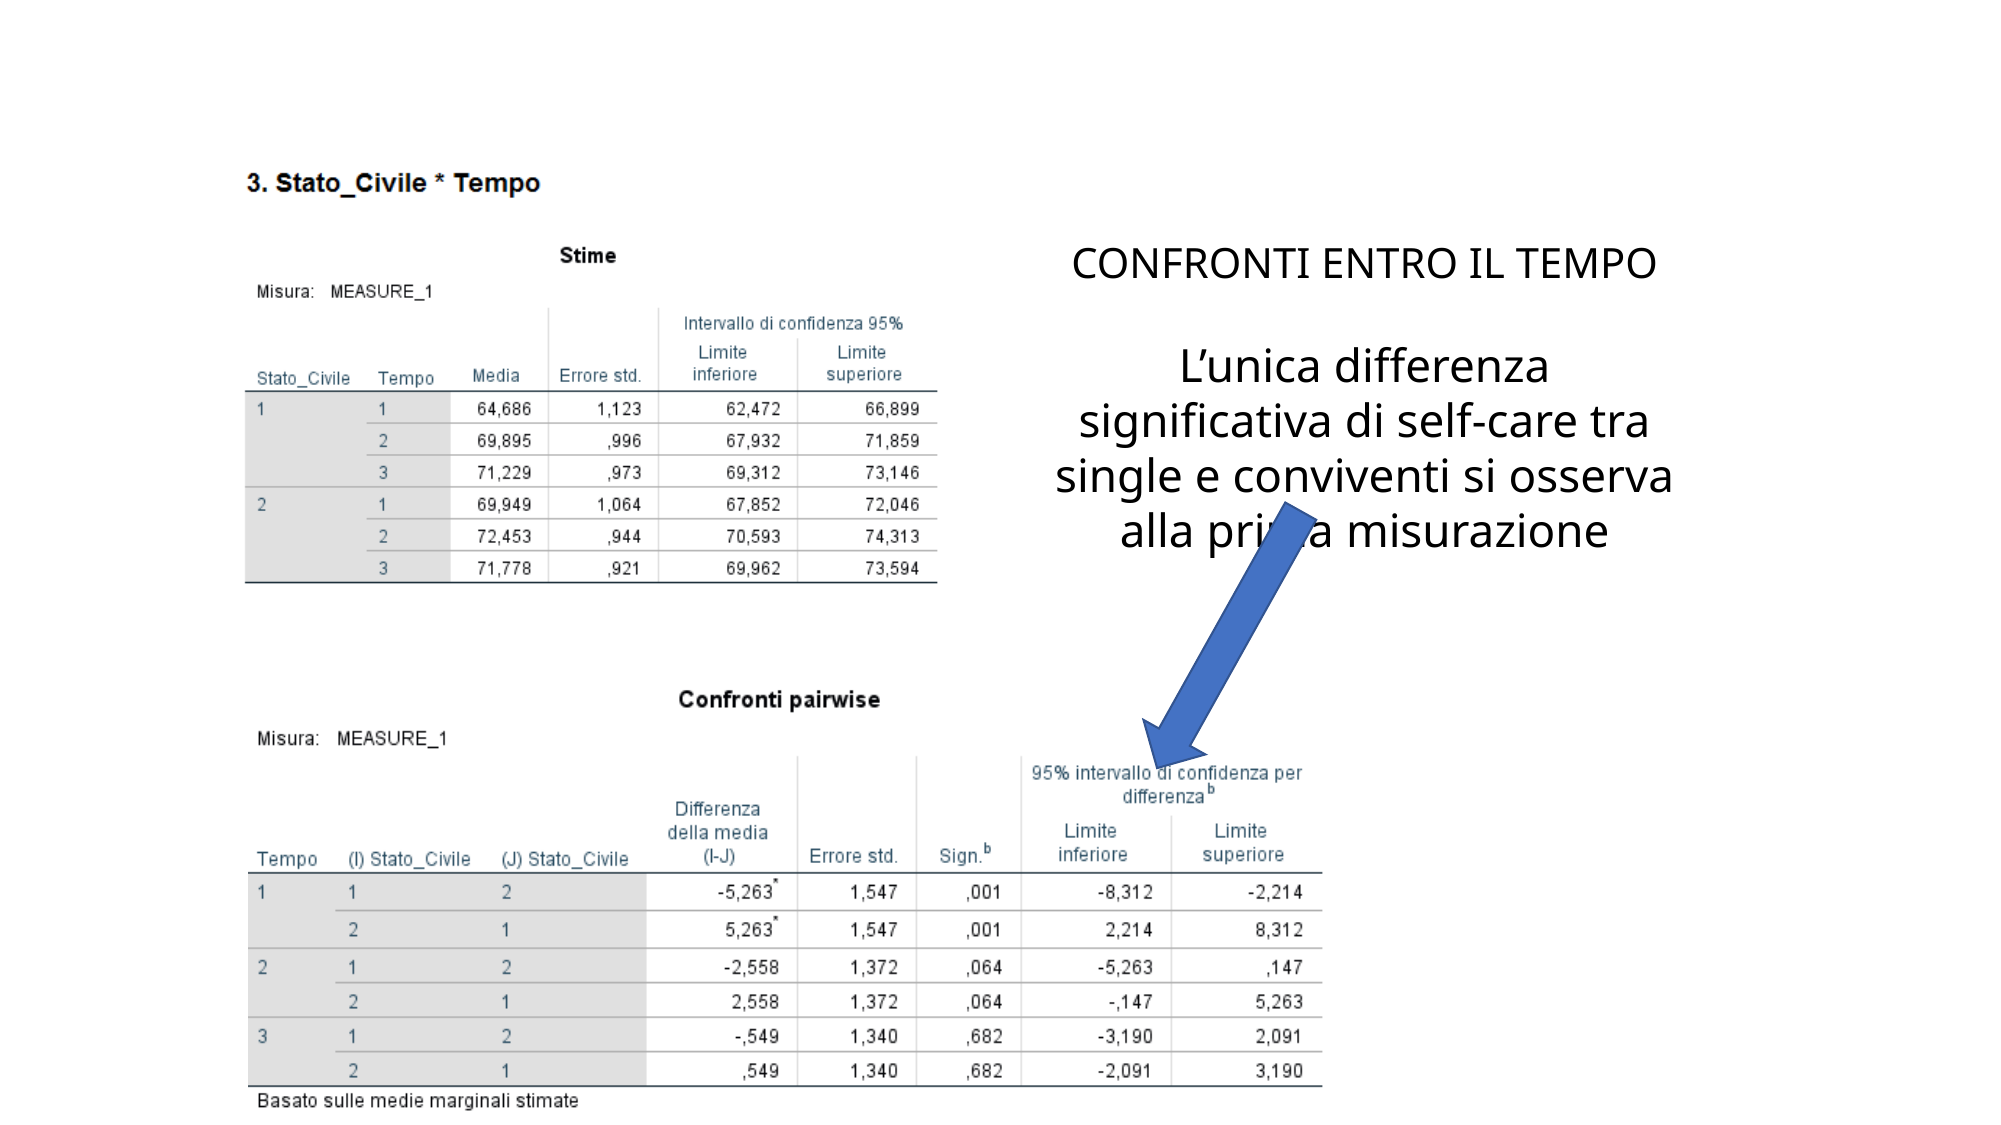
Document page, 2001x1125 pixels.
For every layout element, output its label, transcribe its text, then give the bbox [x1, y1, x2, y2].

text_box CONFRONTI ENTRO IL TEMPO L’unica differenza significativa di self-care tra single e conviventi si osserva alla prima misurazione [1033, 228, 1696, 564]
picture [238, 166, 952, 598]
text_box [1192, 501, 1318, 667]
picture [248, 667, 1332, 1117]
